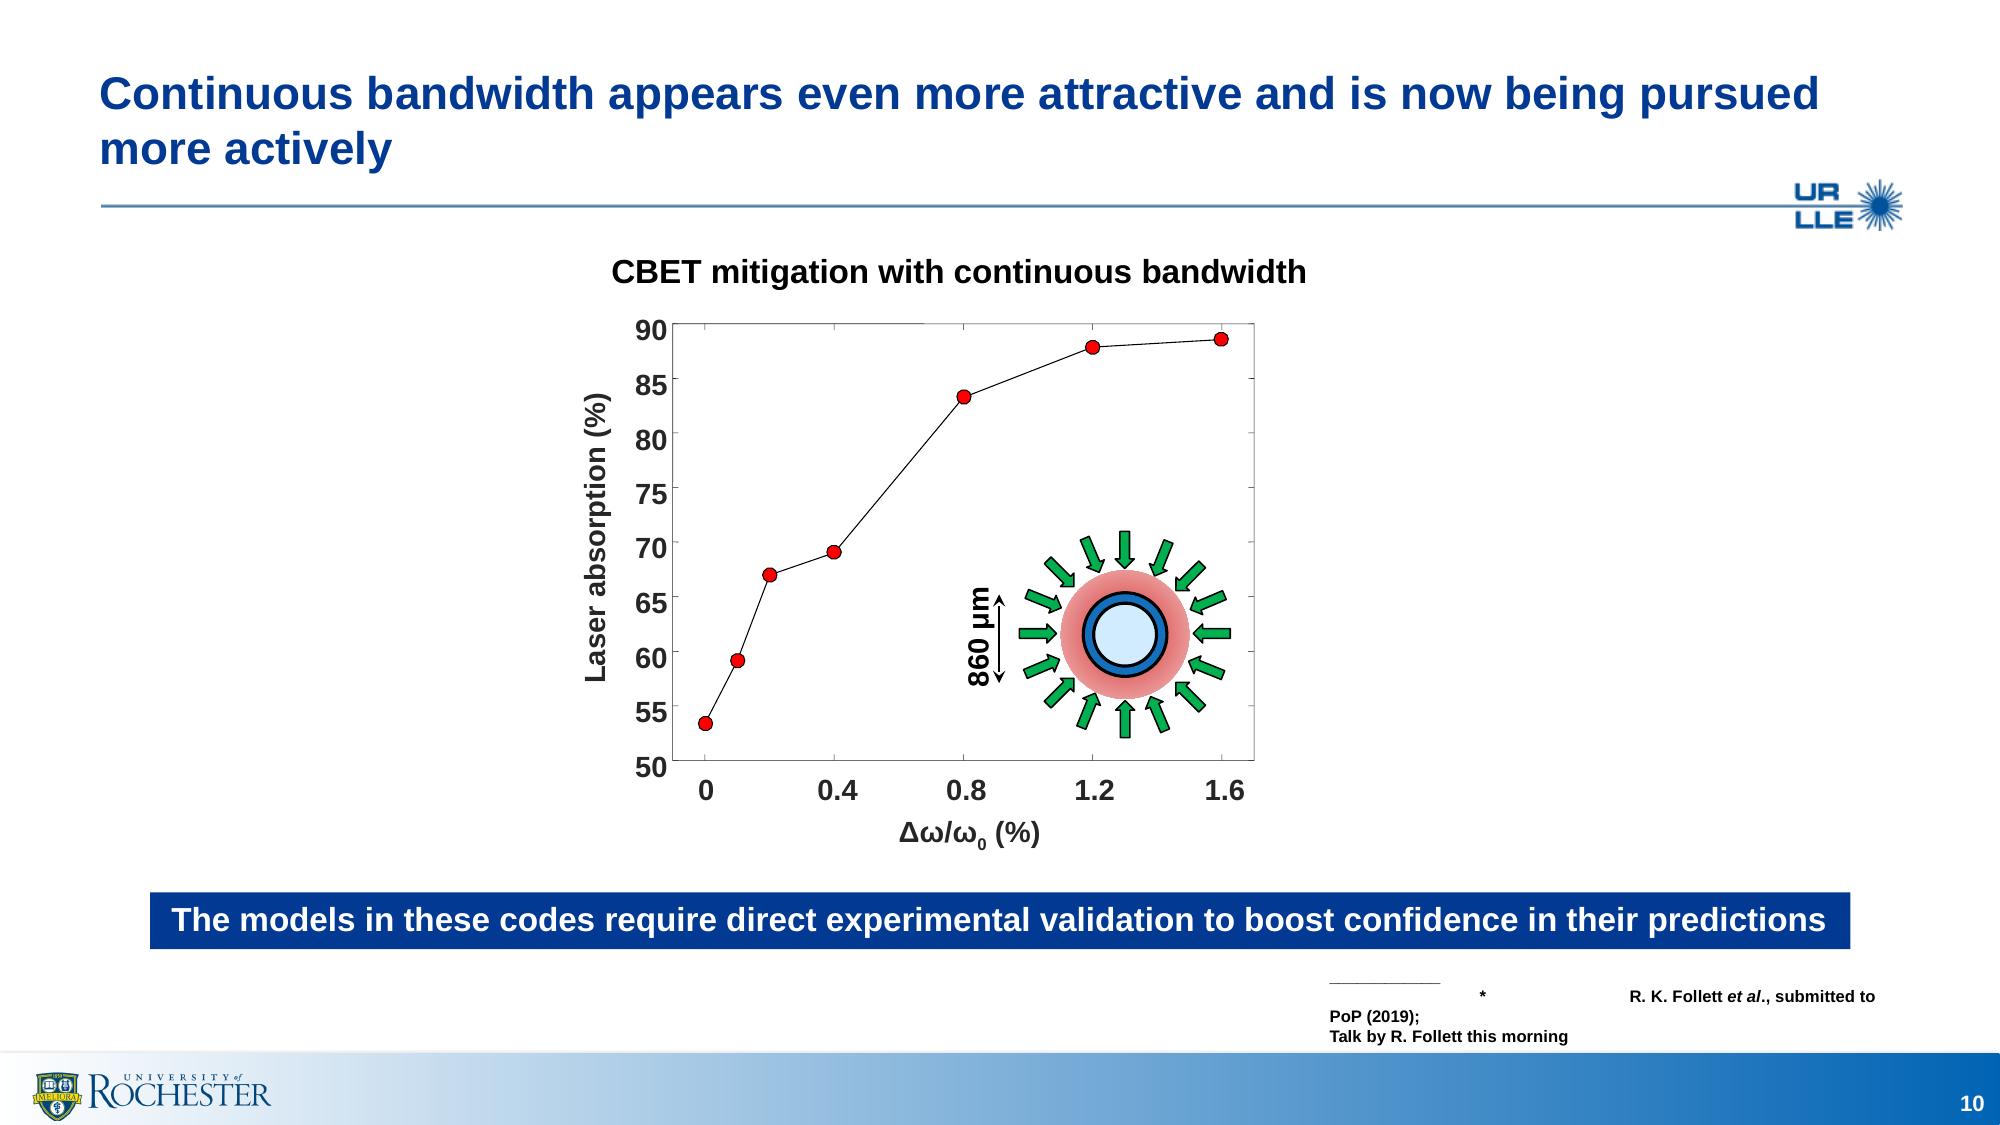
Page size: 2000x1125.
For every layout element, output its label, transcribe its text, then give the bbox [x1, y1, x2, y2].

text_box [1101, 1053, 1106, 1125]
text_box [726, 1053, 732, 1125]
text_box CBET mitigation with continuous bandwidth [565, 243, 1354, 298]
text_box [1143, 1053, 1147, 1125]
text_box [1781, 1053, 1785, 1125]
footer ____________ * R. K. Follett et al., submitted to PoP (2019); Talk by R. Follett this morning [1329, 986, 1900, 1047]
text_box (351+Δλ) nm TOP9 [1689, 1053, 1694, 1125]
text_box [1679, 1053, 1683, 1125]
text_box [1703, 1053, 1707, 1125]
text_box [719, 1053, 723, 1125]
text_box [742, 1053, 749, 1125]
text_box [1742, 1053, 1748, 1125]
title Continuous bandwidth appears even more attractive and is now being pursued more actively [99, 92, 1900, 146]
text_box [1218, 1053, 1224, 1125]
text_box [751, 1053, 756, 1125]
list The models in these codes require direct experimental validation to boost confidence in their predictions [150, 892, 1851, 950]
text_box [712, 1053, 716, 1125]
text_box [1195, 1053, 1199, 1125]
text_box [1078, 1053, 1083, 1125]
text_box 2 [1047, 1053, 1053, 1125]
text_box [703, 1053, 709, 1125]
text_box [695, 1053, 701, 1125]
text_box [574, 282, 1326, 850]
text_box [1343, 1053, 1347, 1125]
text_box 0 [1322, 1053, 1327, 1125]
text_box [1257, 1053, 1263, 1125]
text_box [1368, 1053, 1373, 1125]
